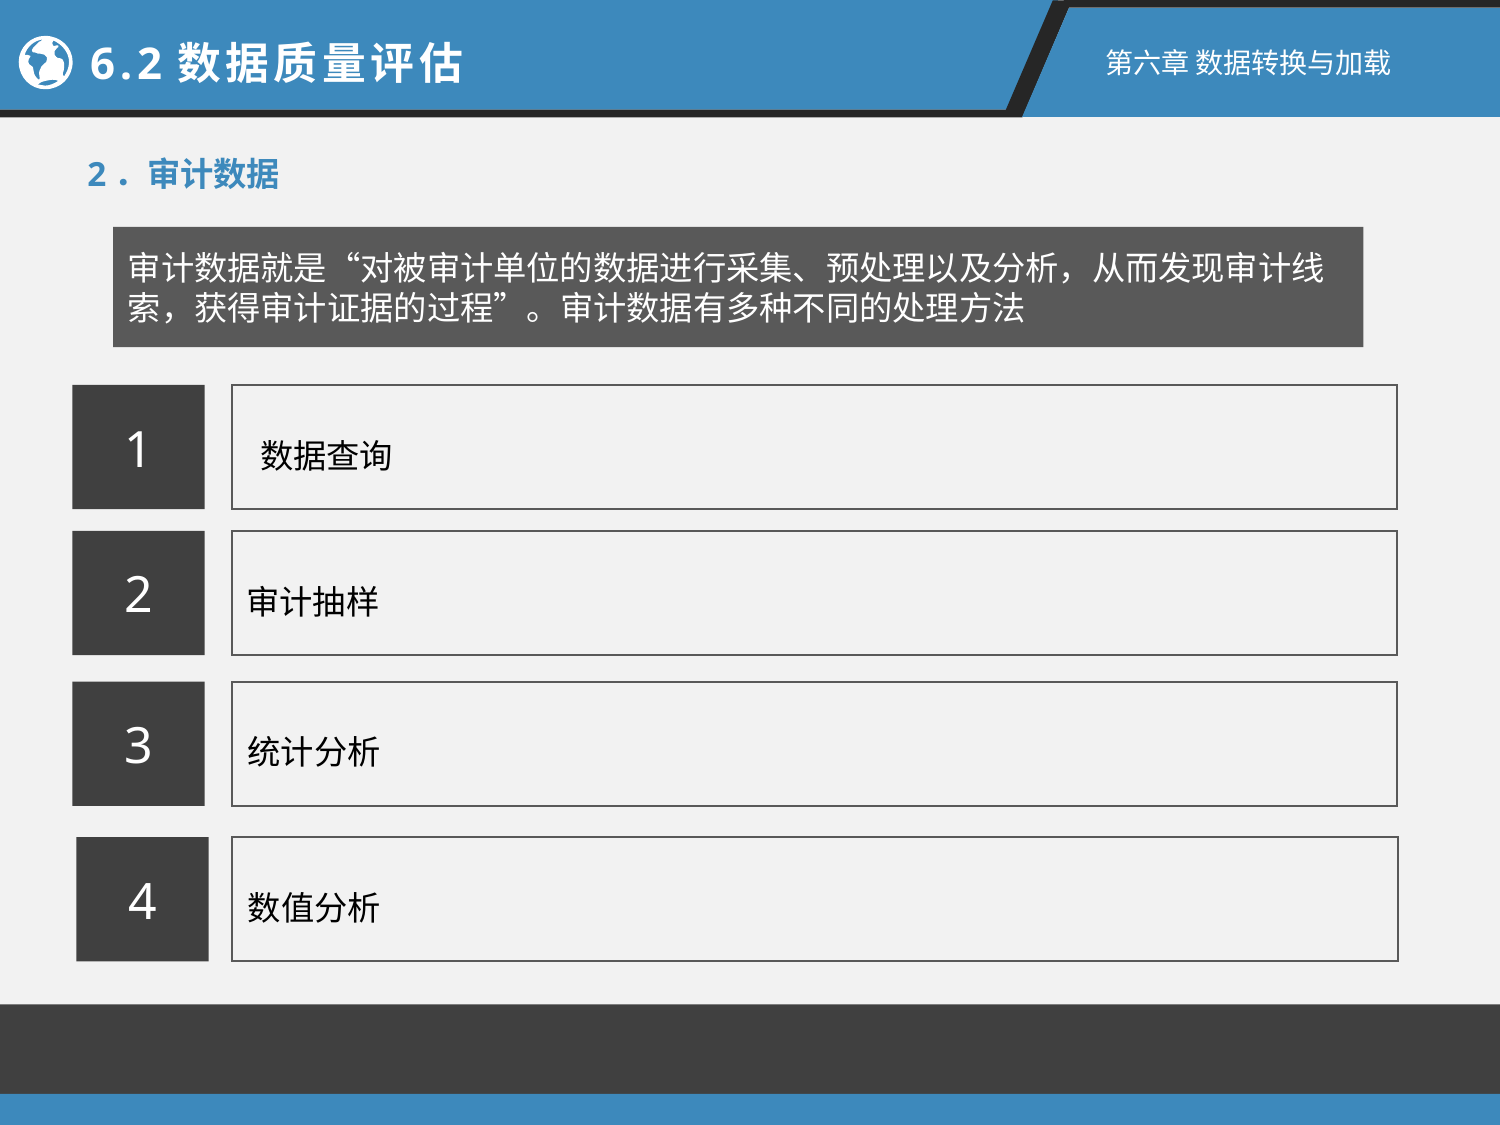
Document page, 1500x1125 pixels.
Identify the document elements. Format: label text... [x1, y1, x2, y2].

text_box 3 [71, 681, 206, 807]
text_box 统计分析 [232, 707, 396, 779]
text_box 2 [71, 530, 206, 656]
text_box [231, 530, 1398, 656]
text_box 4 [75, 836, 210, 962]
text_box [0, 1093, 1500, 1125]
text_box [0, 0, 1500, 118]
text_box 2．审计数据 [72, 145, 296, 201]
text_box 1 [71, 384, 206, 510]
text_box [231, 681, 1398, 807]
text_box [0, 1003, 1500, 1093]
text_box 数据查询 [245, 411, 1411, 483]
text_box [231, 384, 1398, 510]
text_box [231, 836, 1399, 962]
text_box 审计数据就是“对被审计单位的数据进行采集、预处理以及分析，从而发现审计线索，获得审计证据的过程”。审计数据有多种不同的处理方法 [112, 226, 1364, 348]
text_box 数值分析 [233, 863, 396, 935]
